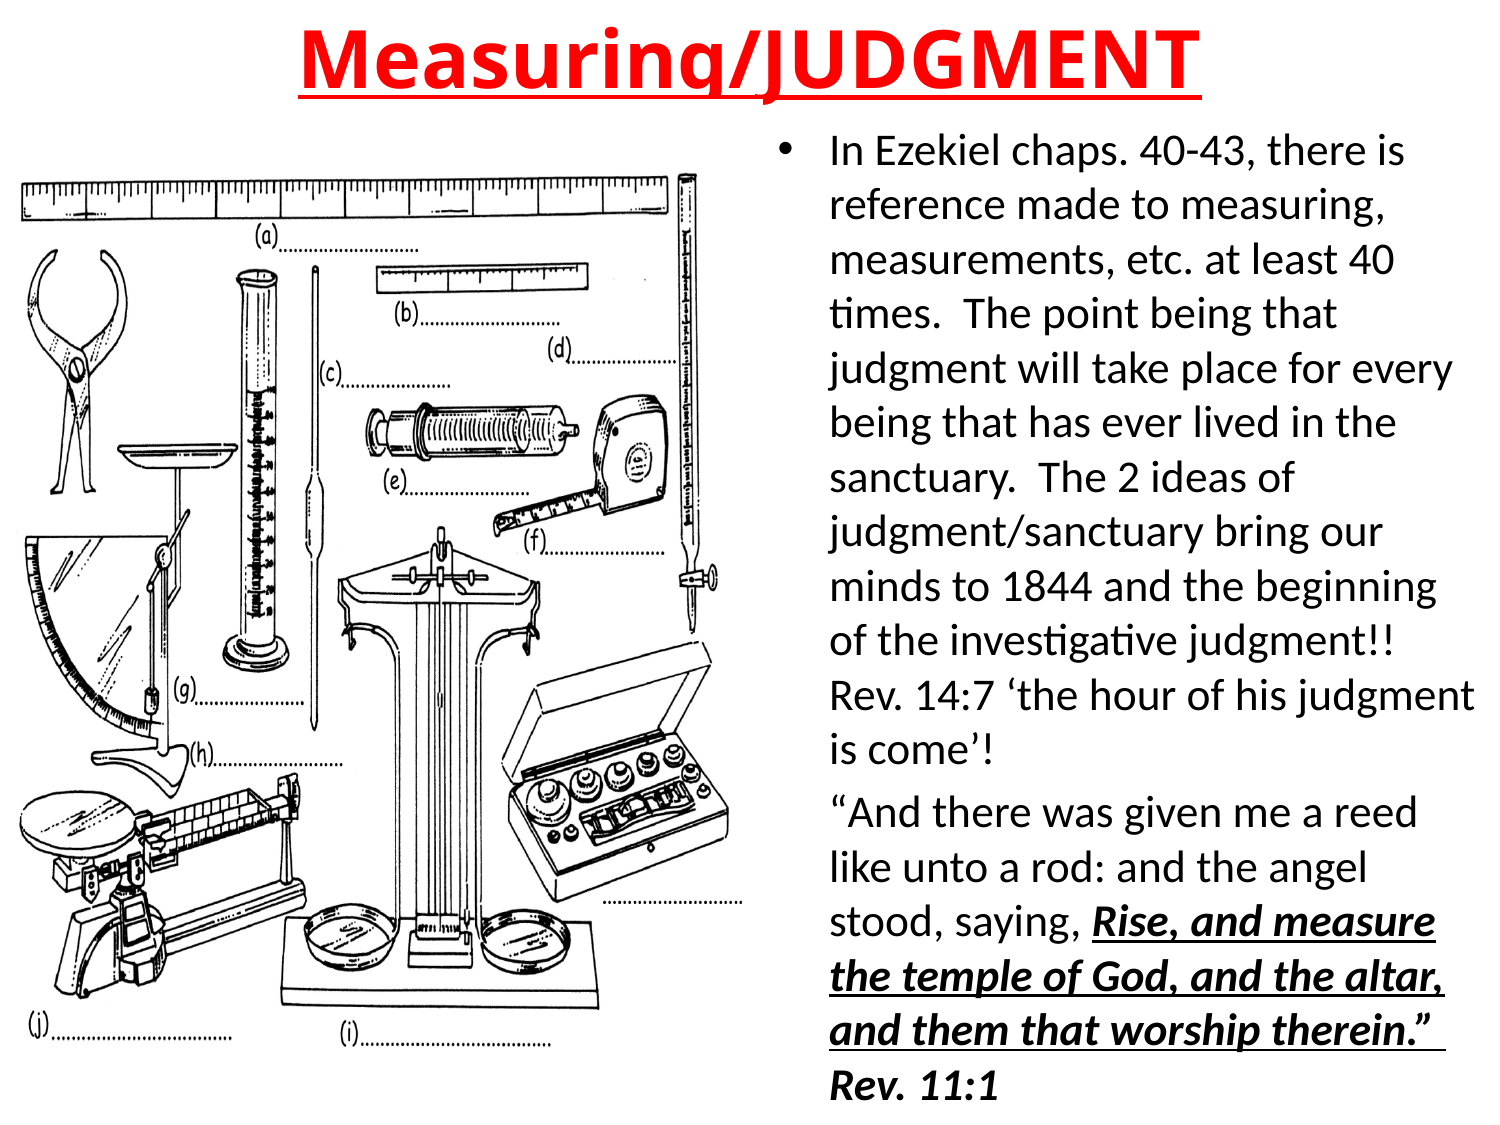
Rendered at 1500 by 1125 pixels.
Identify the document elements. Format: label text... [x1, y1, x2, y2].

list In Ezekiel chaps. 40-43, there is reference made to measuring, measurements, etc. at least 40 times. The point being that judgment will take place for every being that has ever lived in the sanctuary. The 2 ideas of judgment/sanctuary bring our minds to 1844 and the beginning of the investigative judgment!! Rev. 14:7 ‘the hour of his judgment is come’! “And there was given me a reed like unto a rod: and the angel stood, saying, Rise, and measure the temple of God, and the altar, and them that worship therein.” Rev. 11:1 [766, 112, 1500, 1125]
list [0, 99, 763, 1125]
title Measuring/JUDGMENT [0, 0, 1500, 112]
